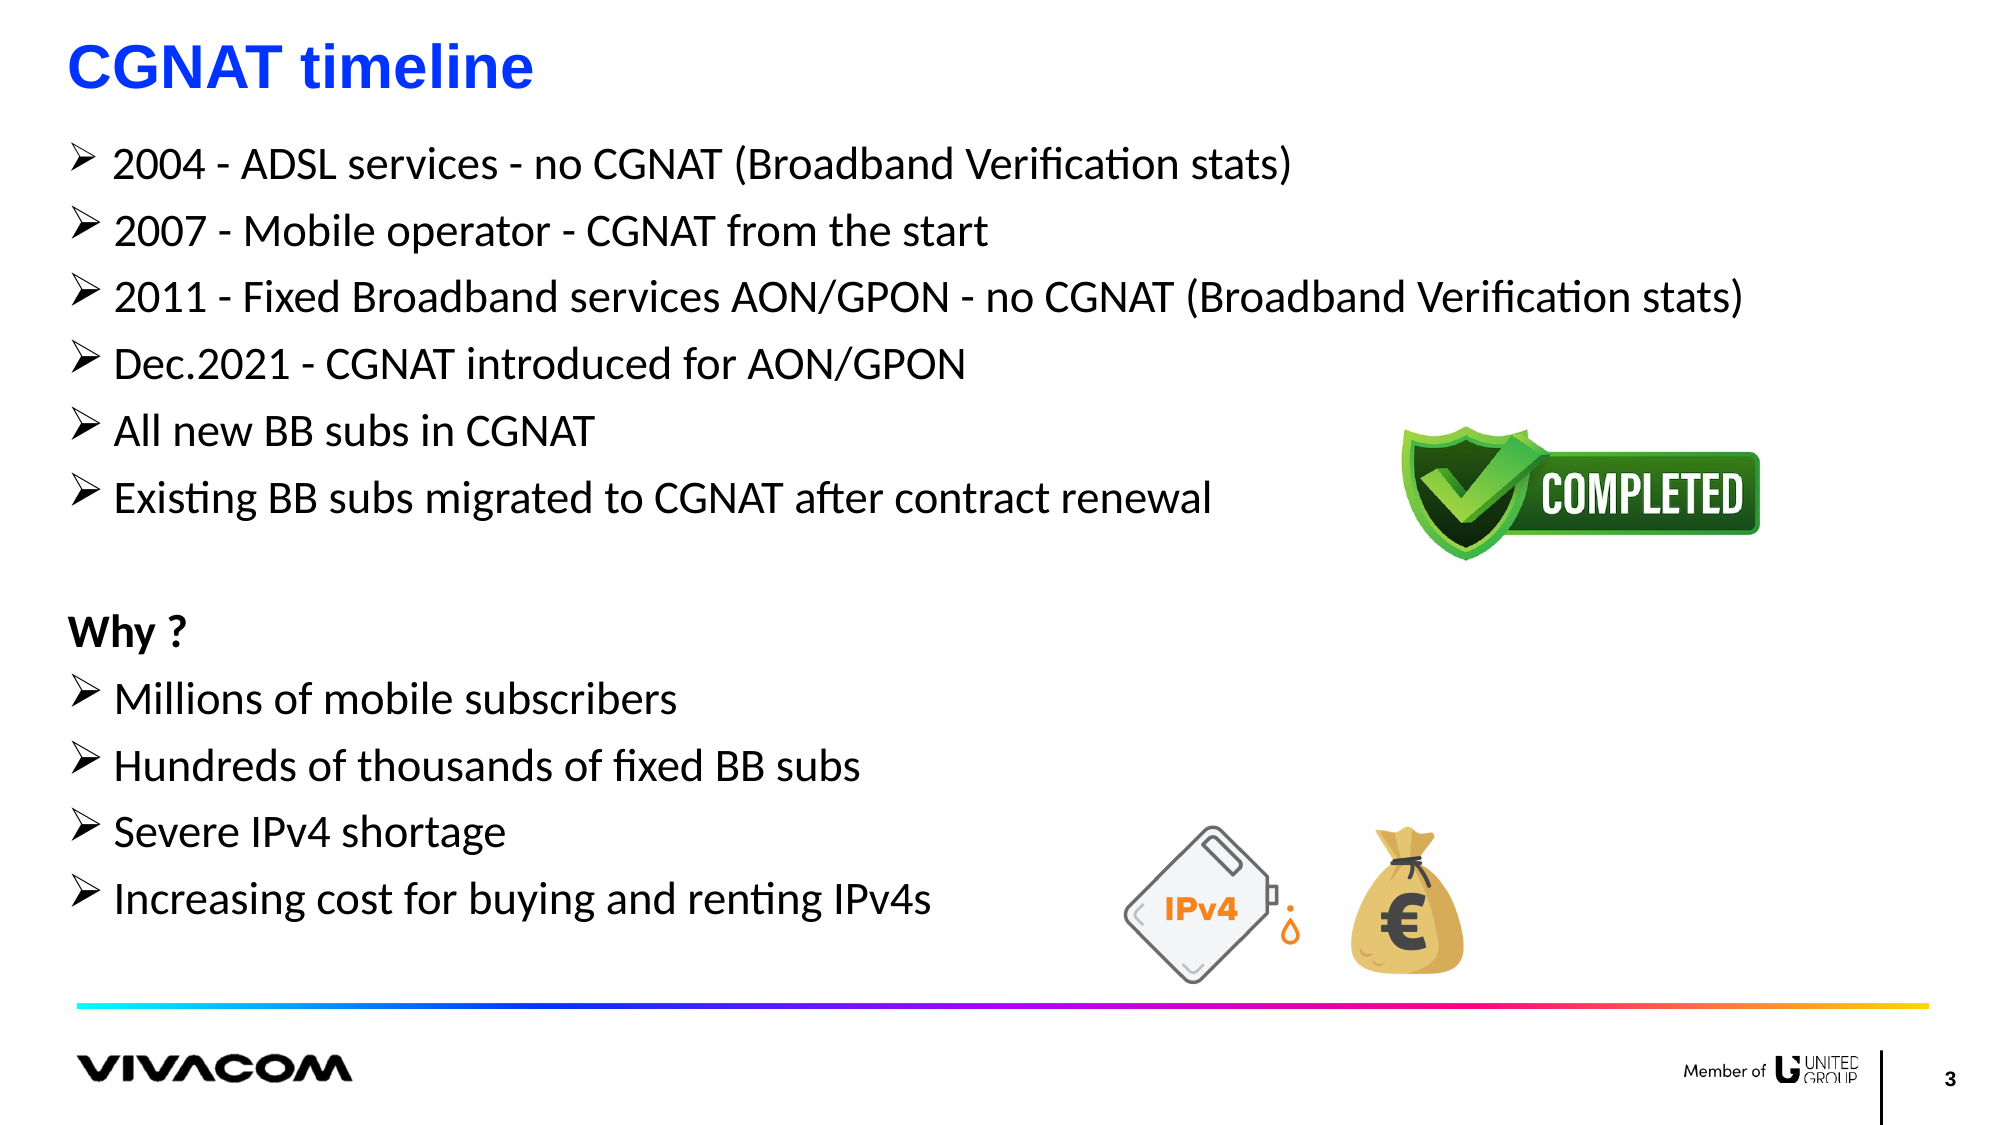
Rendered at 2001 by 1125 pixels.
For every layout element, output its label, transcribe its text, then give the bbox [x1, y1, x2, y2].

slide_number 2 [1521, 1048, 1972, 1109]
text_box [1120, 824, 1301, 987]
picture [1355, 334, 1806, 652]
list 2004 - ADSL services - no CGNAT (Broadband Verification stats) 2007 - Mobile operator - CGNAT from the start 2011 - Fixed Broadband services AON/GPON - no CGNAT (Broadband Verification stats) Dec.2021 - CGNAT introduced for AON/GPON All new BB subs in CGNAT Existing BB subs migrated to CGNAT after contract renewal Why ? Millions of mobile subscribers Hundreds of thousands of fixed BB subs Severe IPv4 shortage Increasing cost for buying and renting IPv4s [52, 131, 1778, 992]
picture [1307, 801, 1508, 1002]
picture [0, 952, 1929, 1125]
title CGNAT timeline [52, 27, 1778, 131]
